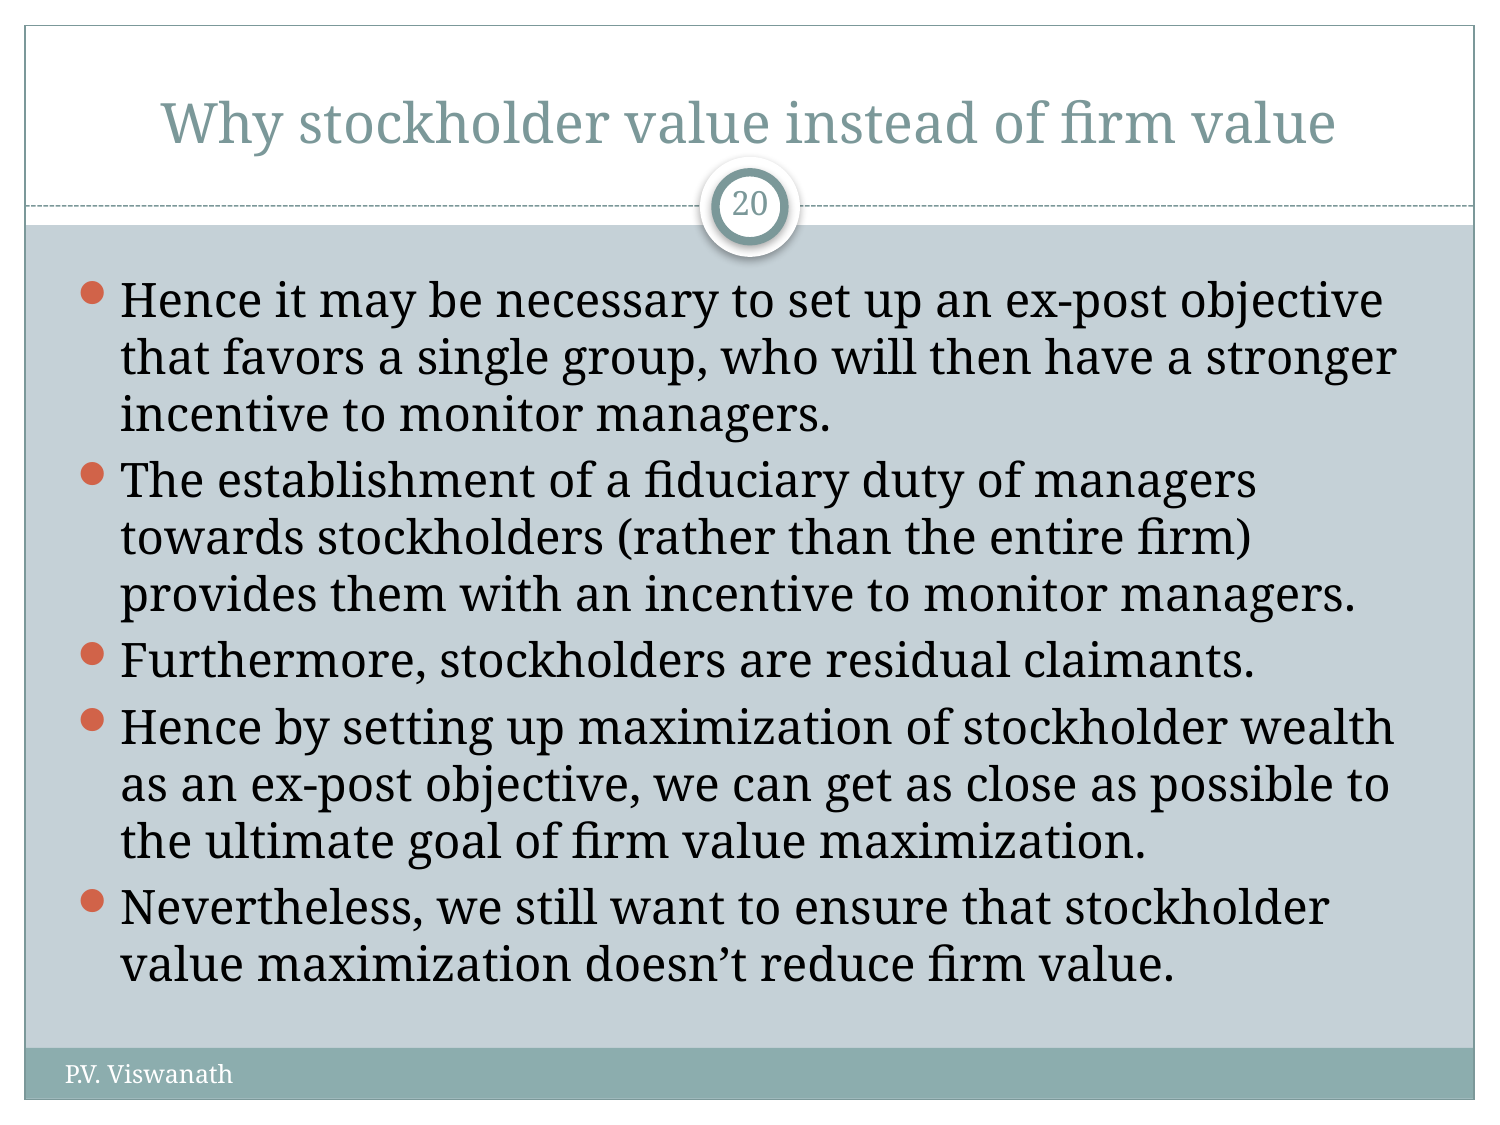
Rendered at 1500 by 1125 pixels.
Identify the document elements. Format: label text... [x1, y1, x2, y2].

footer P.V. Viswanath [50, 1051, 638, 1112]
title Why stockholder value instead of firm value [49, 37, 1450, 162]
list Hence it may be necessary to set up an ex-post objective that favors a single group, who will then have a stronger incentive to monitor managers. The establishment of a fiduciary duty of managers towards stockholders (rather than the entire firm) provides them with an incentive to monitor managers. Furthermore, stockholders are residual claimants. Hence by setting up maximization of stockholder wealth as an ex-post objective, we can get as close as possible to the ultimate goal of firm value maximization. Nevertheless, we still want to ensure that stockholder value maximization doesn’t reduce firm value. [62, 262, 1450, 1013]
slide_number 20 [712, 168, 788, 241]
